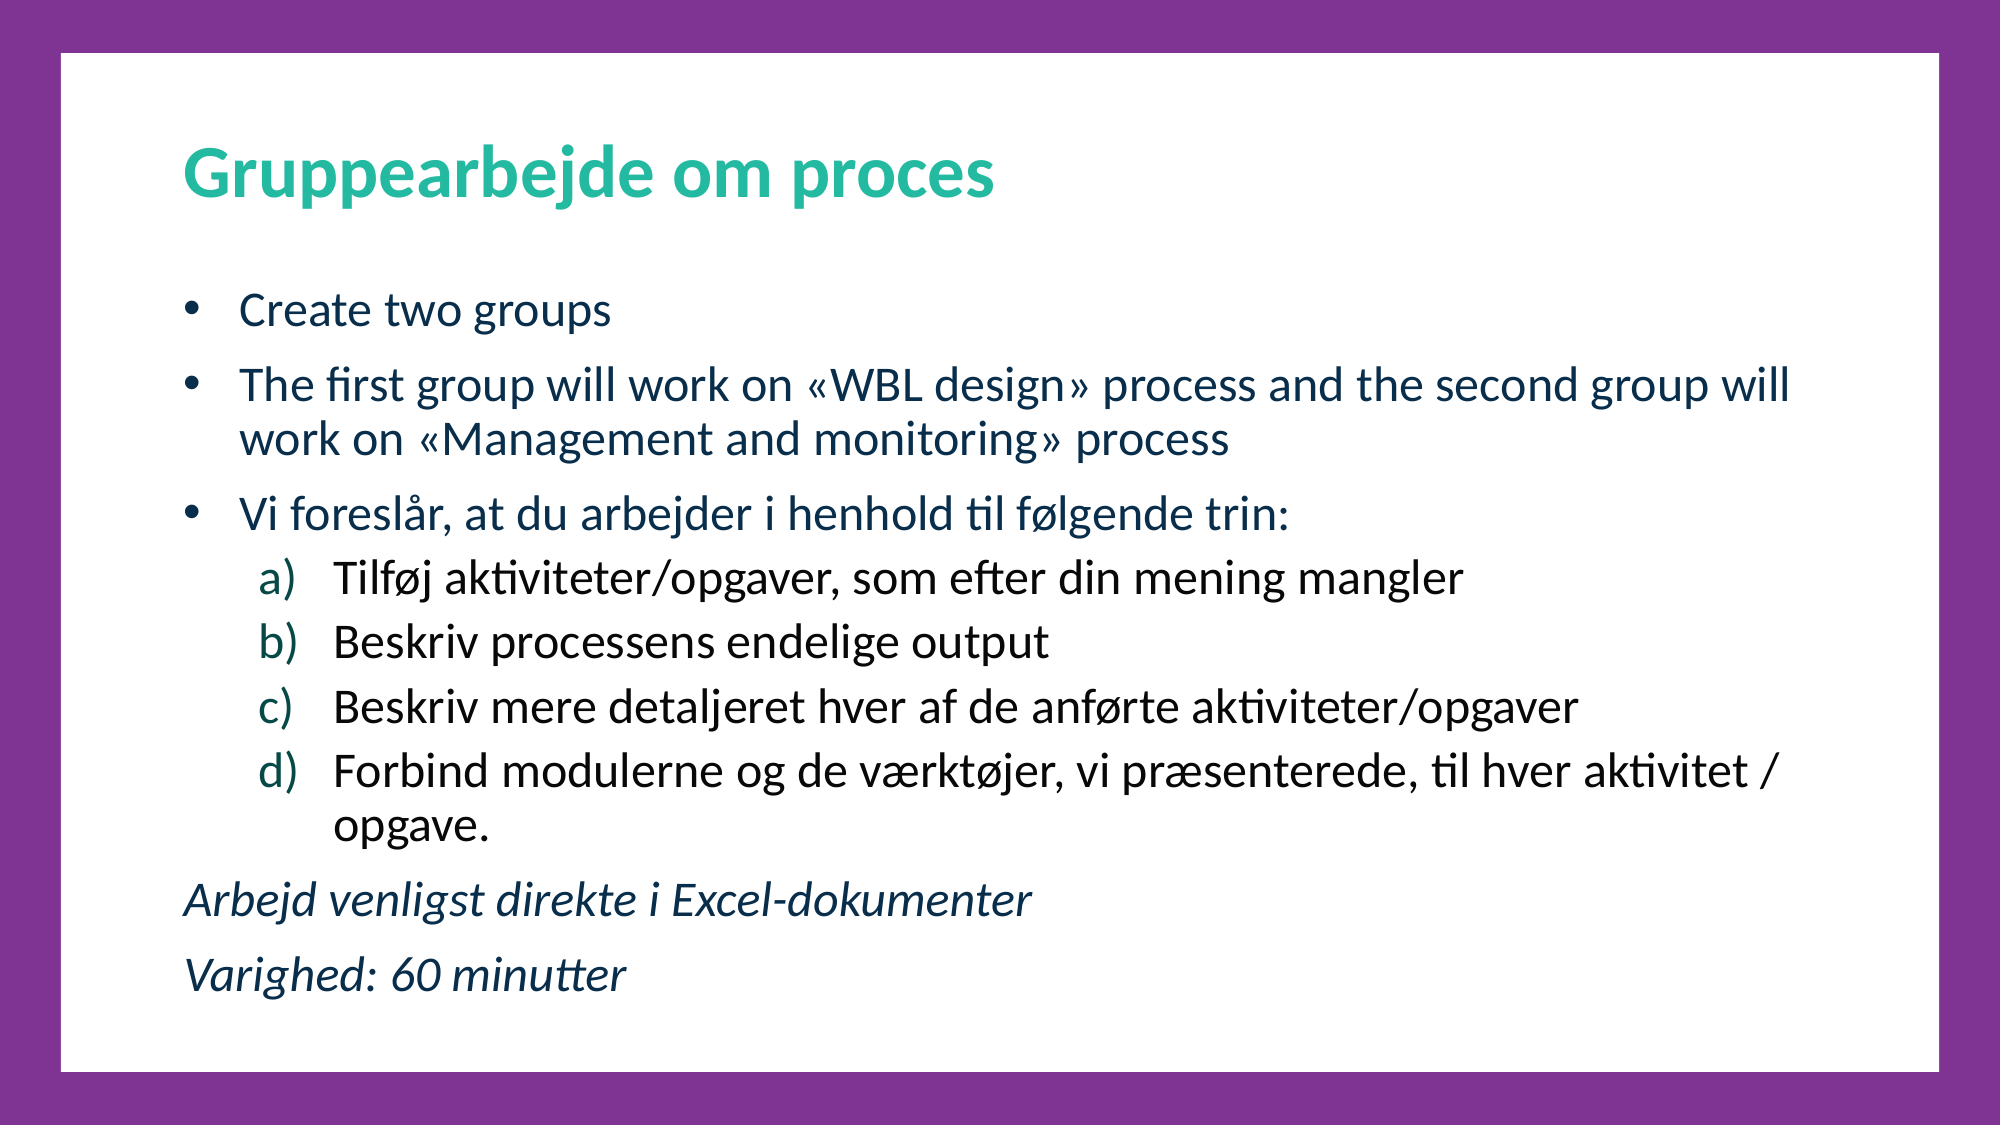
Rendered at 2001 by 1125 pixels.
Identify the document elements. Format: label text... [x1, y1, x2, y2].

list Create two groups The first group will work on «WBL design» process and the second group will work on «Management and monitoring» process Vi foreslår, at du arbejder i henhold til følgende trin: Tilføj aktiviteter/opgaver, som efter din mening mangler Beskriv processens endelige output Beskriv mere detaljeret hver af de anførte aktiviteter/opgaver Forbind modulerne og de værktøjer, vi præsenterede, til hver aktivitet / opgave. Arbejd venligst direkte i Excel-dokumenter Varighed: 60 minutter [130, 275, 1869, 908]
list Gruppearbejde om proces [130, 124, 1869, 257]
